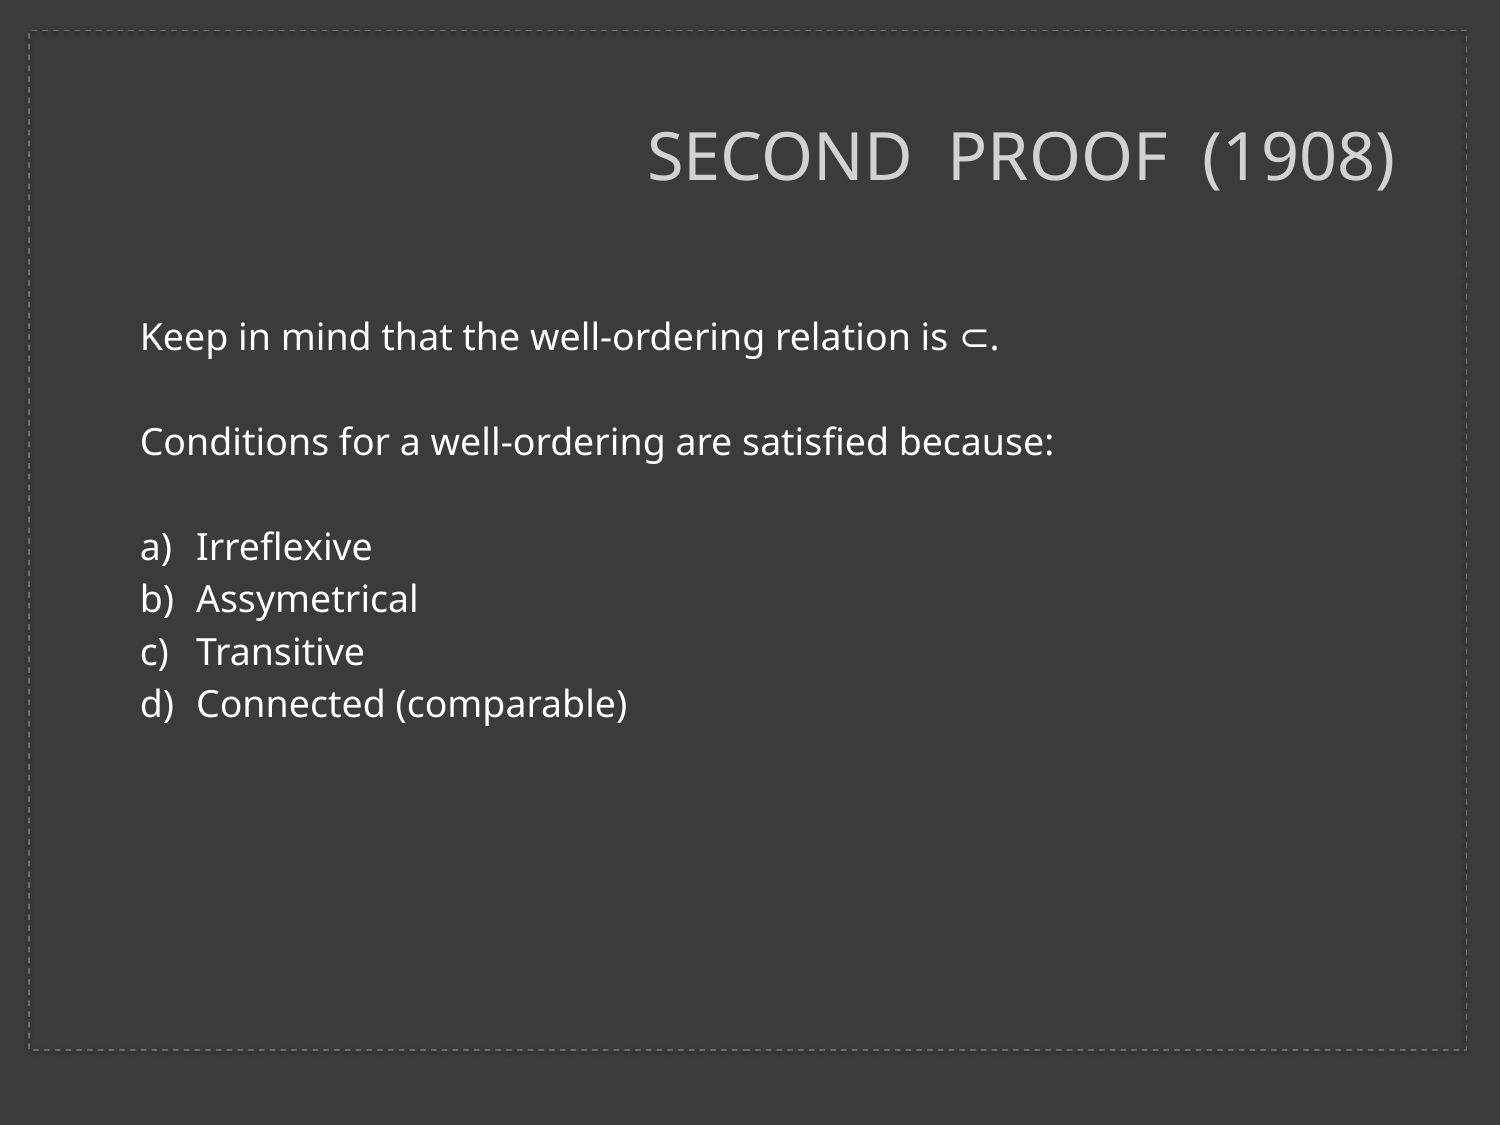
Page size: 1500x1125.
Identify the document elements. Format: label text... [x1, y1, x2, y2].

list Keep in mind that the well-ordering relation is ⊂. Conditions for a well-ordering are satisfied because: Irreflexive Assymetrical Transitive Connected (comparable) [125, 312, 1173, 900]
title Second Proof (1908) [50, 62, 1412, 238]
